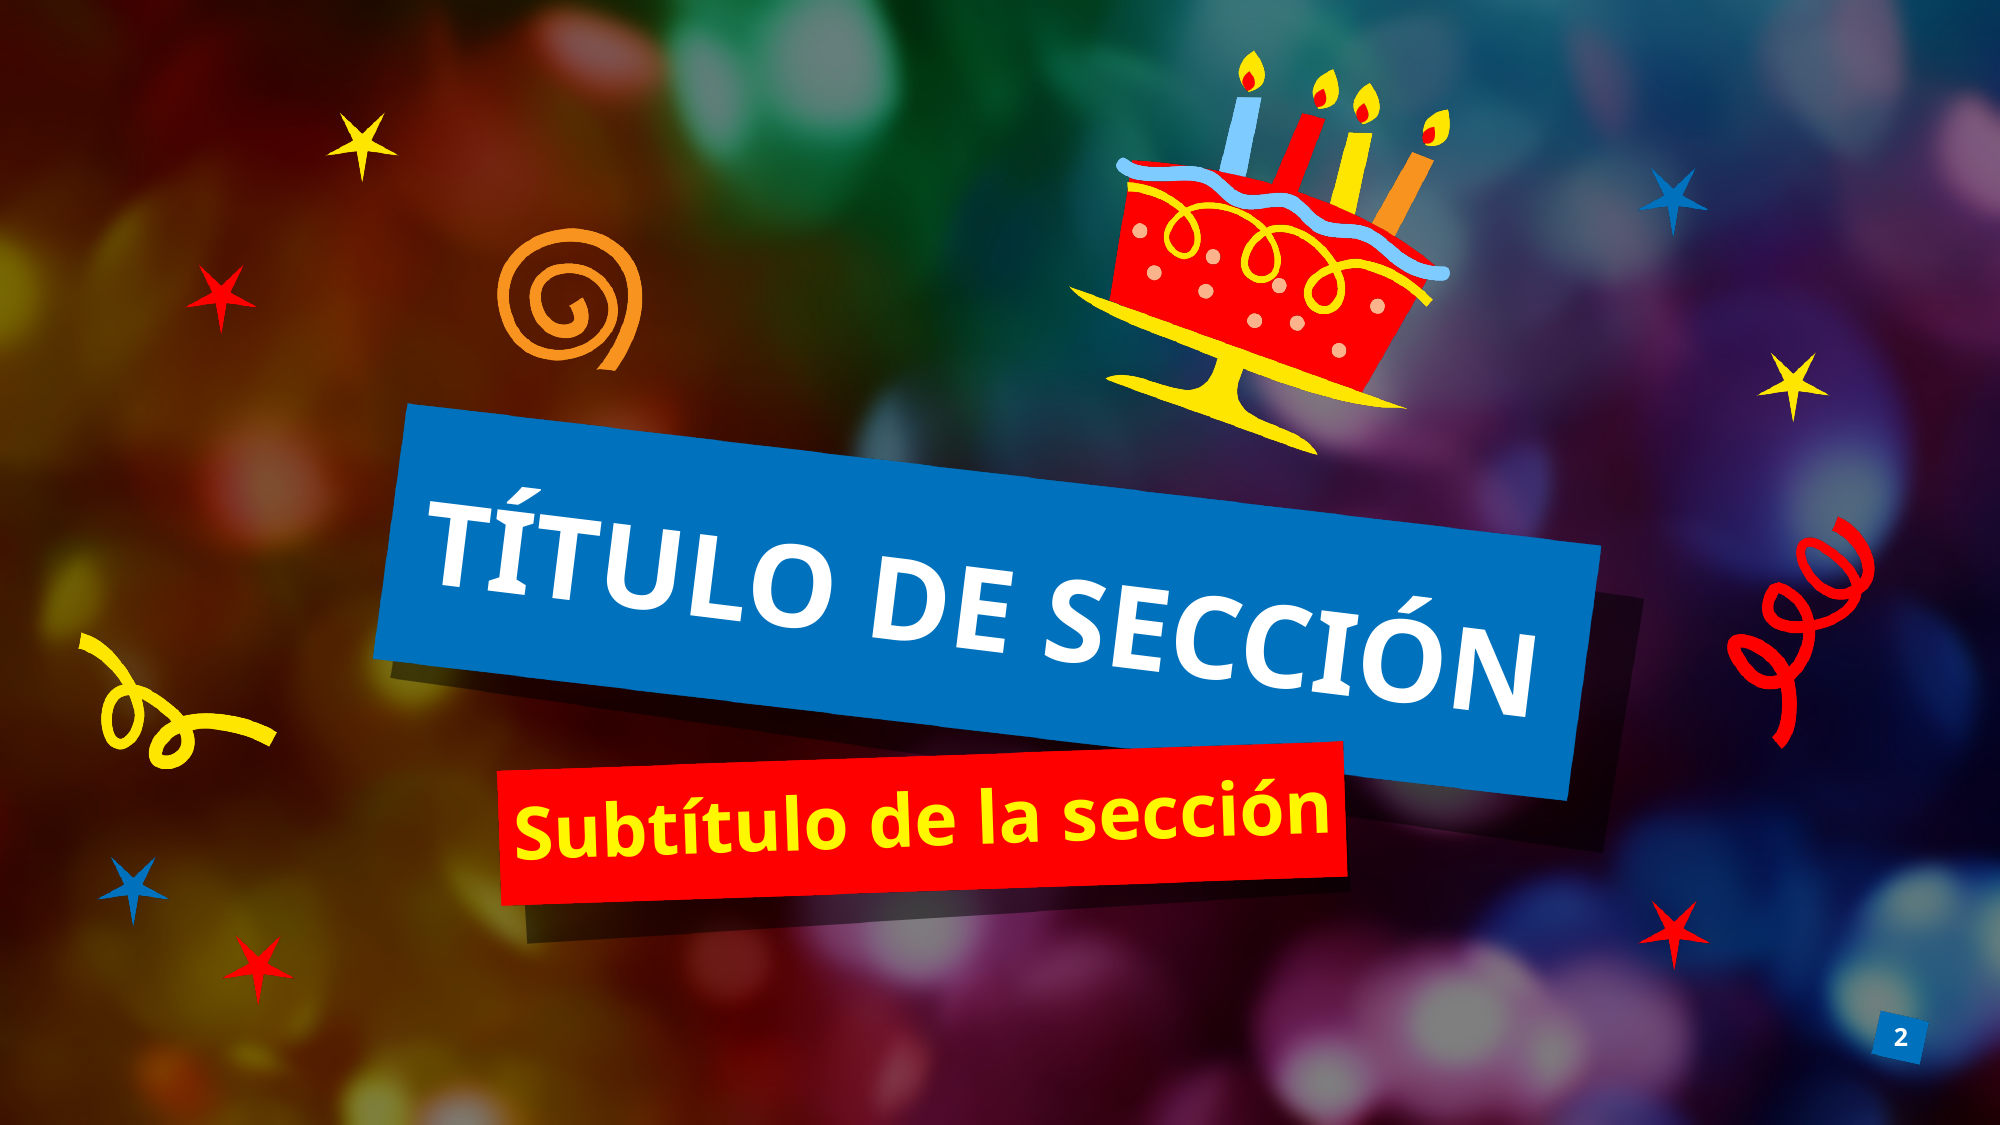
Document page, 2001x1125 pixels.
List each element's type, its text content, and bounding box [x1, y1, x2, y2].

title TÍTULO DE SECCIÓN [376, 437, 1586, 799]
picture [0, 0, 2000, 1125]
slide_number 2 [1866, 1008, 1936, 1069]
list Subtítulo de la sección [494, 759, 1353, 905]
